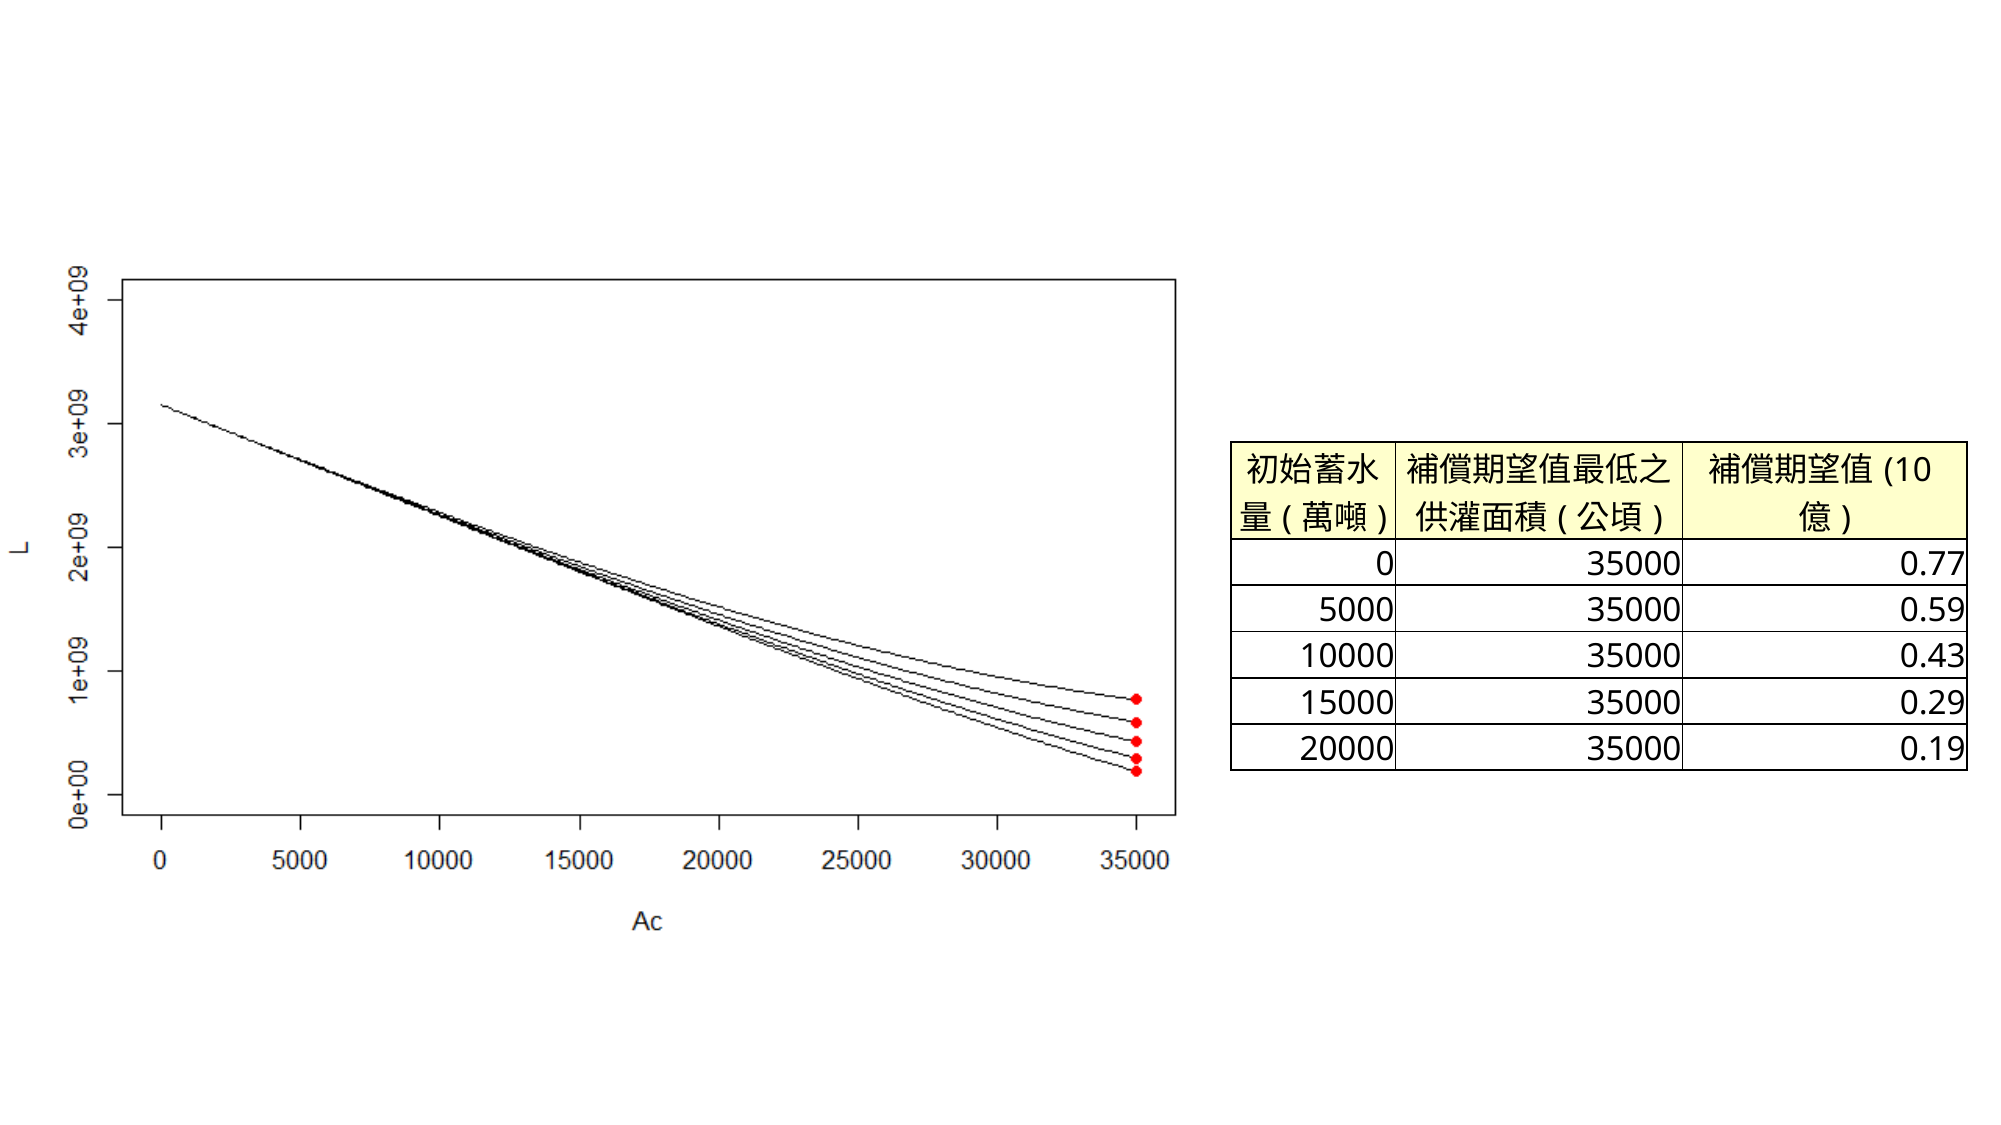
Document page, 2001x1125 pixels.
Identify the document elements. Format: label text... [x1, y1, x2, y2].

table_cell 20000 [1240, 725, 1395, 769]
table_cell 10000 [1240, 632, 1395, 677]
table_cell 35000 [1396, 725, 1682, 769]
table_cell 5000 [1240, 586, 1395, 631]
table_header 補償期望值最低之供灌面積(公頃) [1396, 443, 1682, 538]
table_header 補償期望值(10億) [1683, 443, 1966, 538]
table_cell 0.77 [1683, 540, 1966, 584]
table_cell 0.43 [1683, 632, 1966, 677]
table_cell 0.29 [1683, 679, 1966, 723]
picture [0, 157, 1240, 968]
table_cell 35000 [1396, 679, 1682, 723]
table_cell 35000 [1396, 540, 1682, 584]
table_header 初始蓄水量(萬噸) [1240, 443, 1395, 538]
table_cell 0 [1240, 540, 1395, 584]
table_cell 0.59 [1683, 586, 1966, 631]
table_cell 15000 [1240, 679, 1395, 723]
table_cell 0.19 [1683, 725, 1966, 769]
table_cell 35000 [1396, 586, 1682, 631]
table_cell 35000 [1396, 632, 1682, 677]
